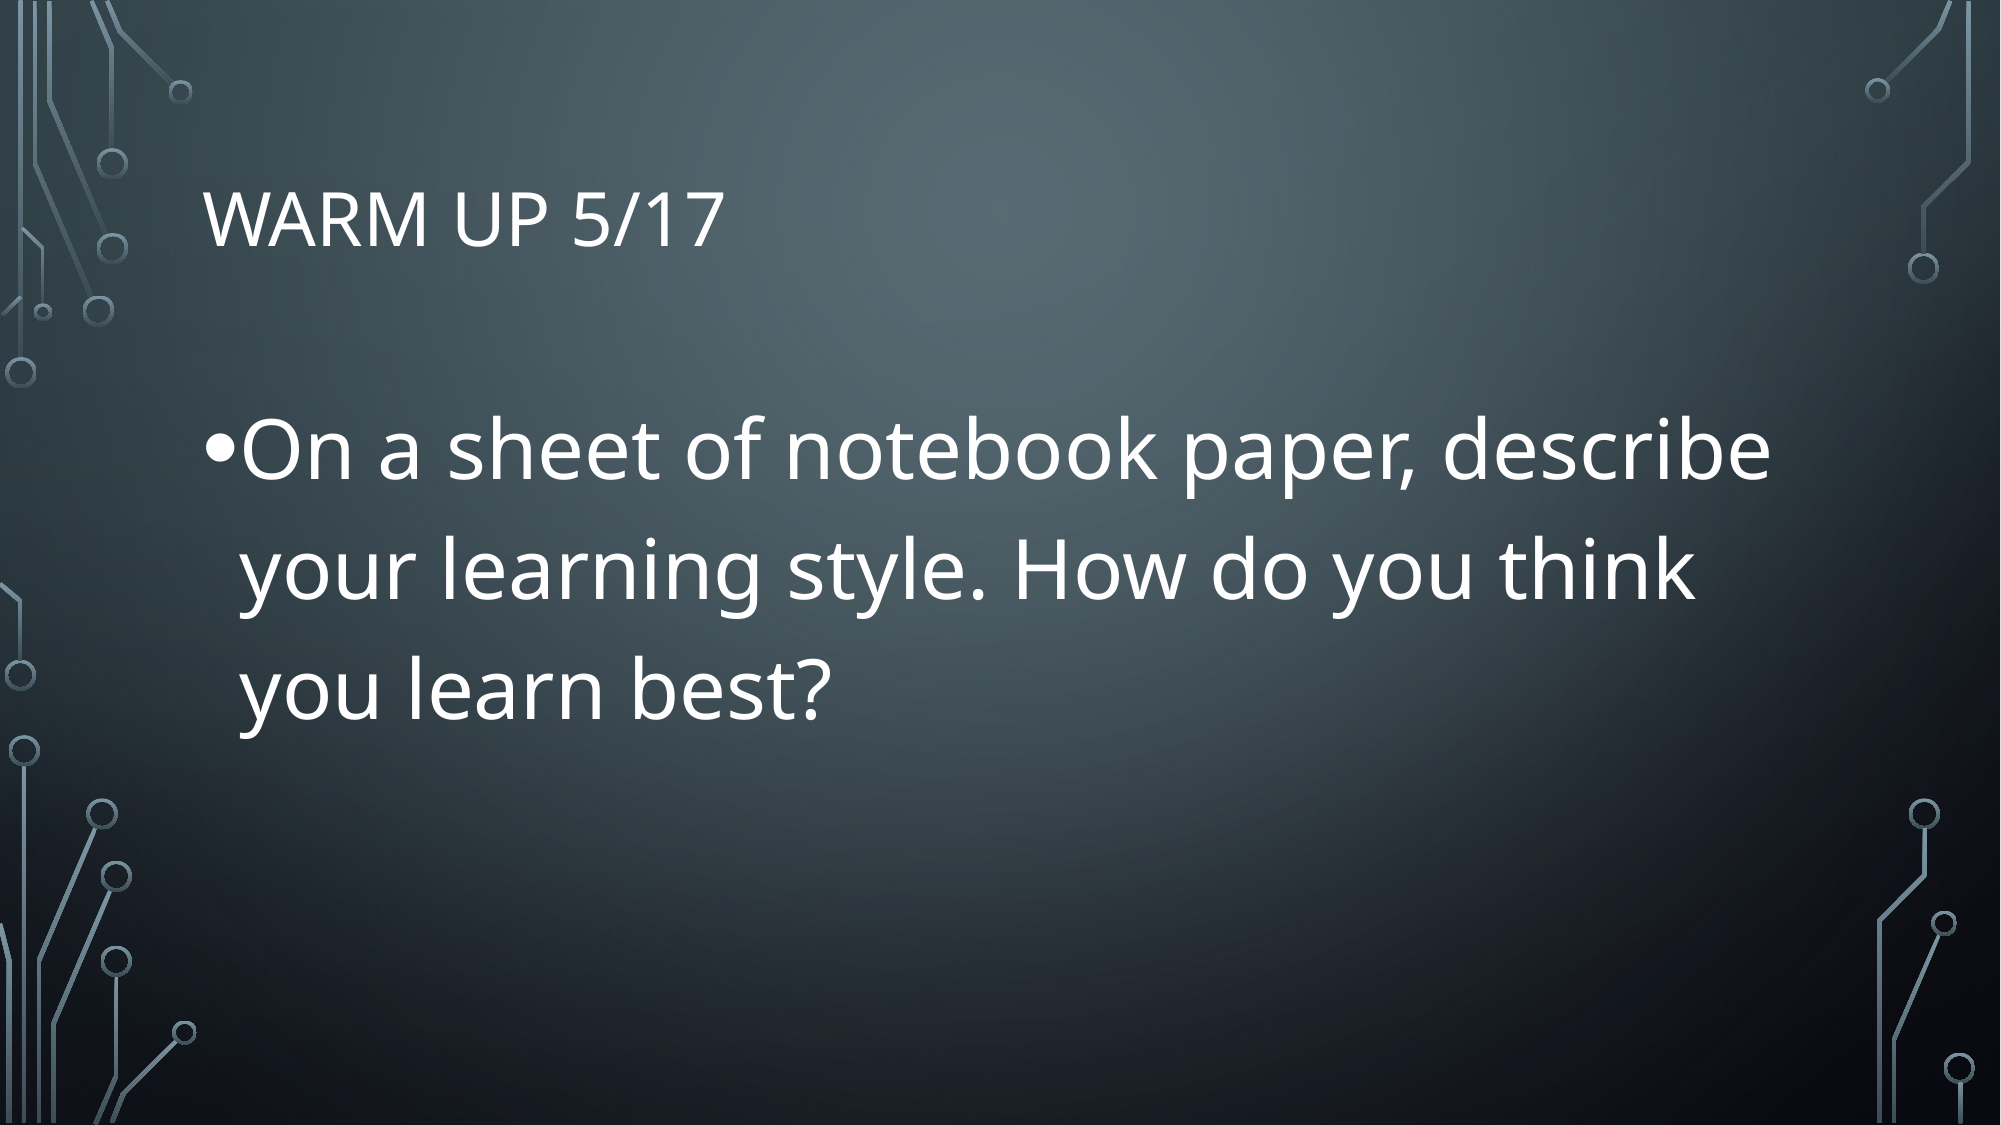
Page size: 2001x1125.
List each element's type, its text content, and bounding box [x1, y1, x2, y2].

list On a sheet of notebook paper, describe your learning style. How do you think you learn best? [187, 369, 1813, 950]
title Warm up 5/17 [187, 101, 1813, 344]
